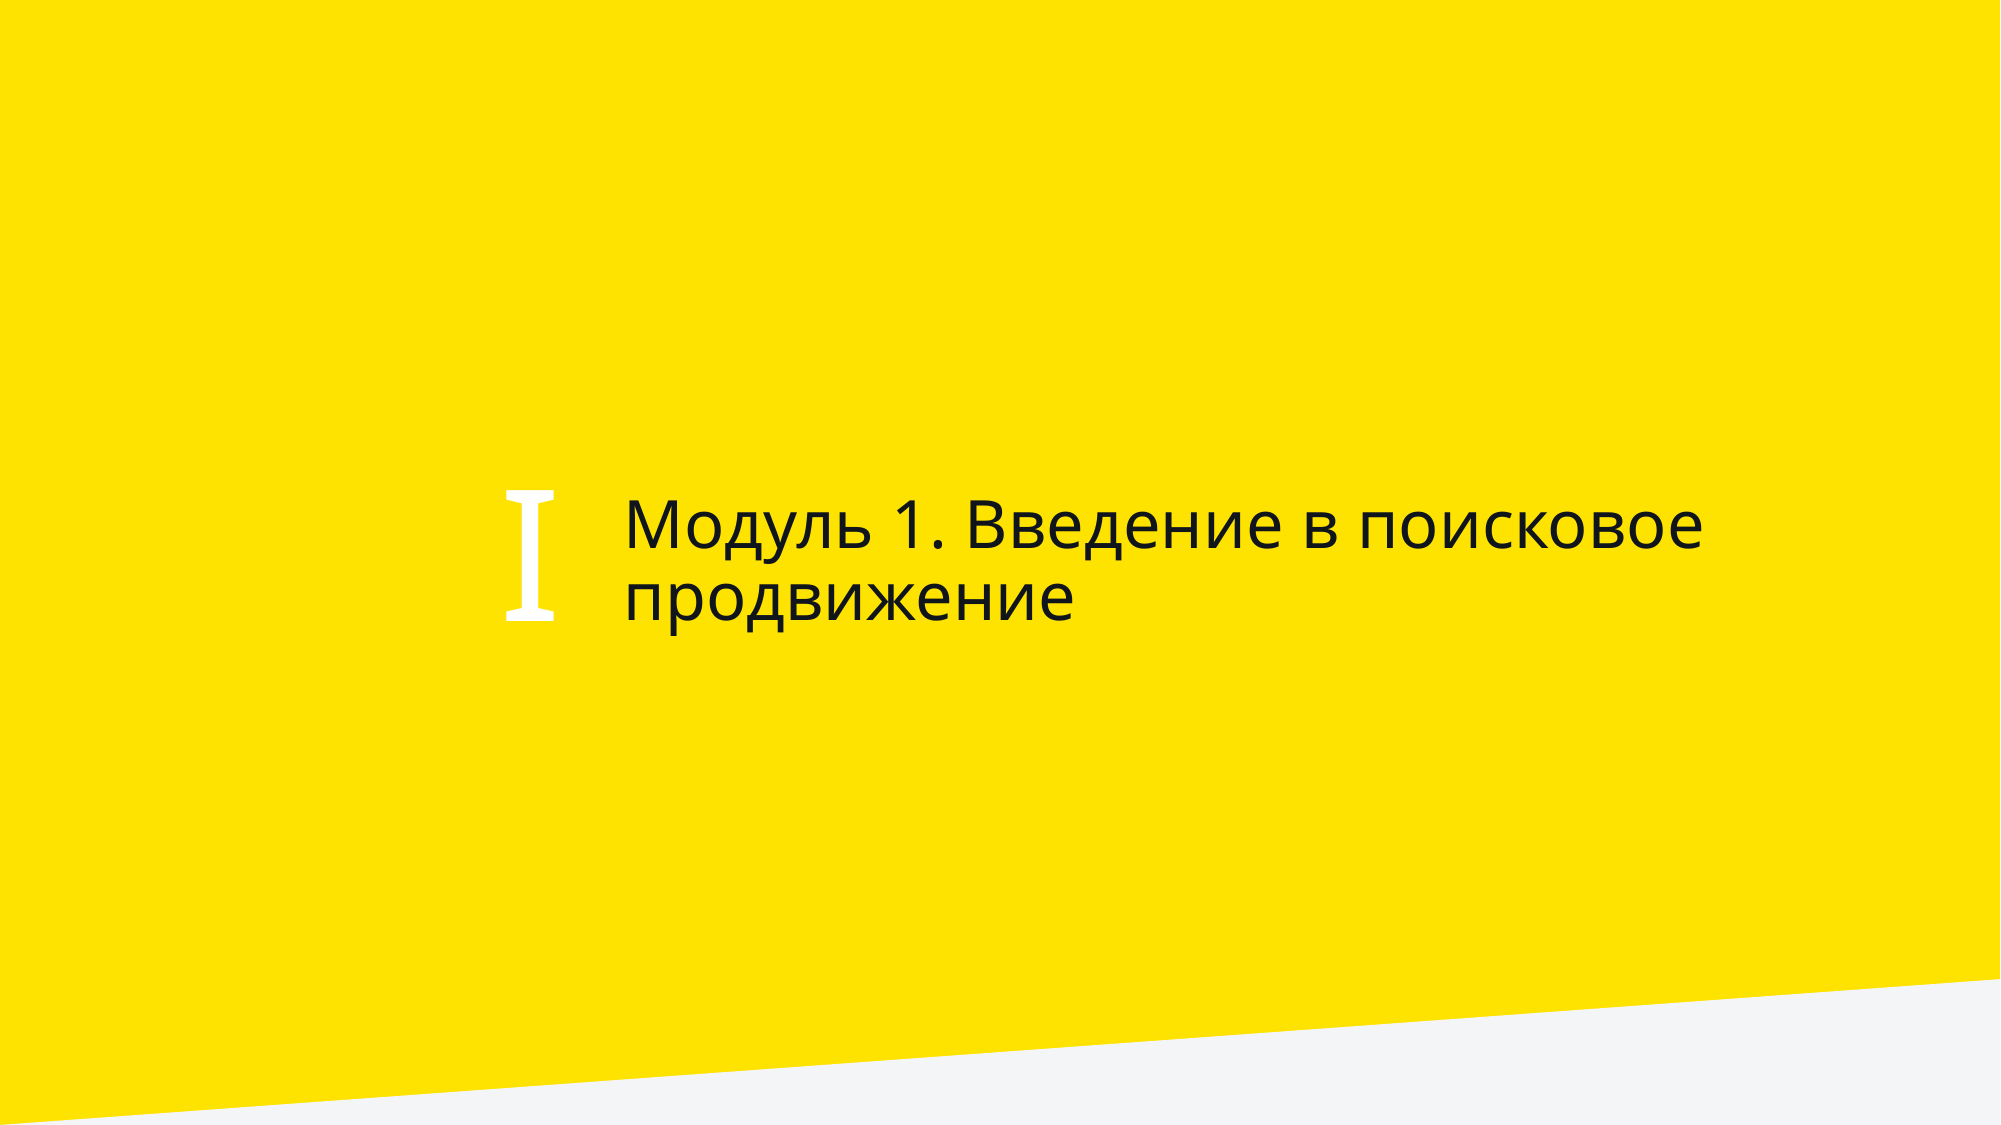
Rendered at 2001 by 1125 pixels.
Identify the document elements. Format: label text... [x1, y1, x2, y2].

list I [271, 450, 562, 675]
list Модуль 1. Введение в поисковое продвижение [623, 292, 1758, 835]
